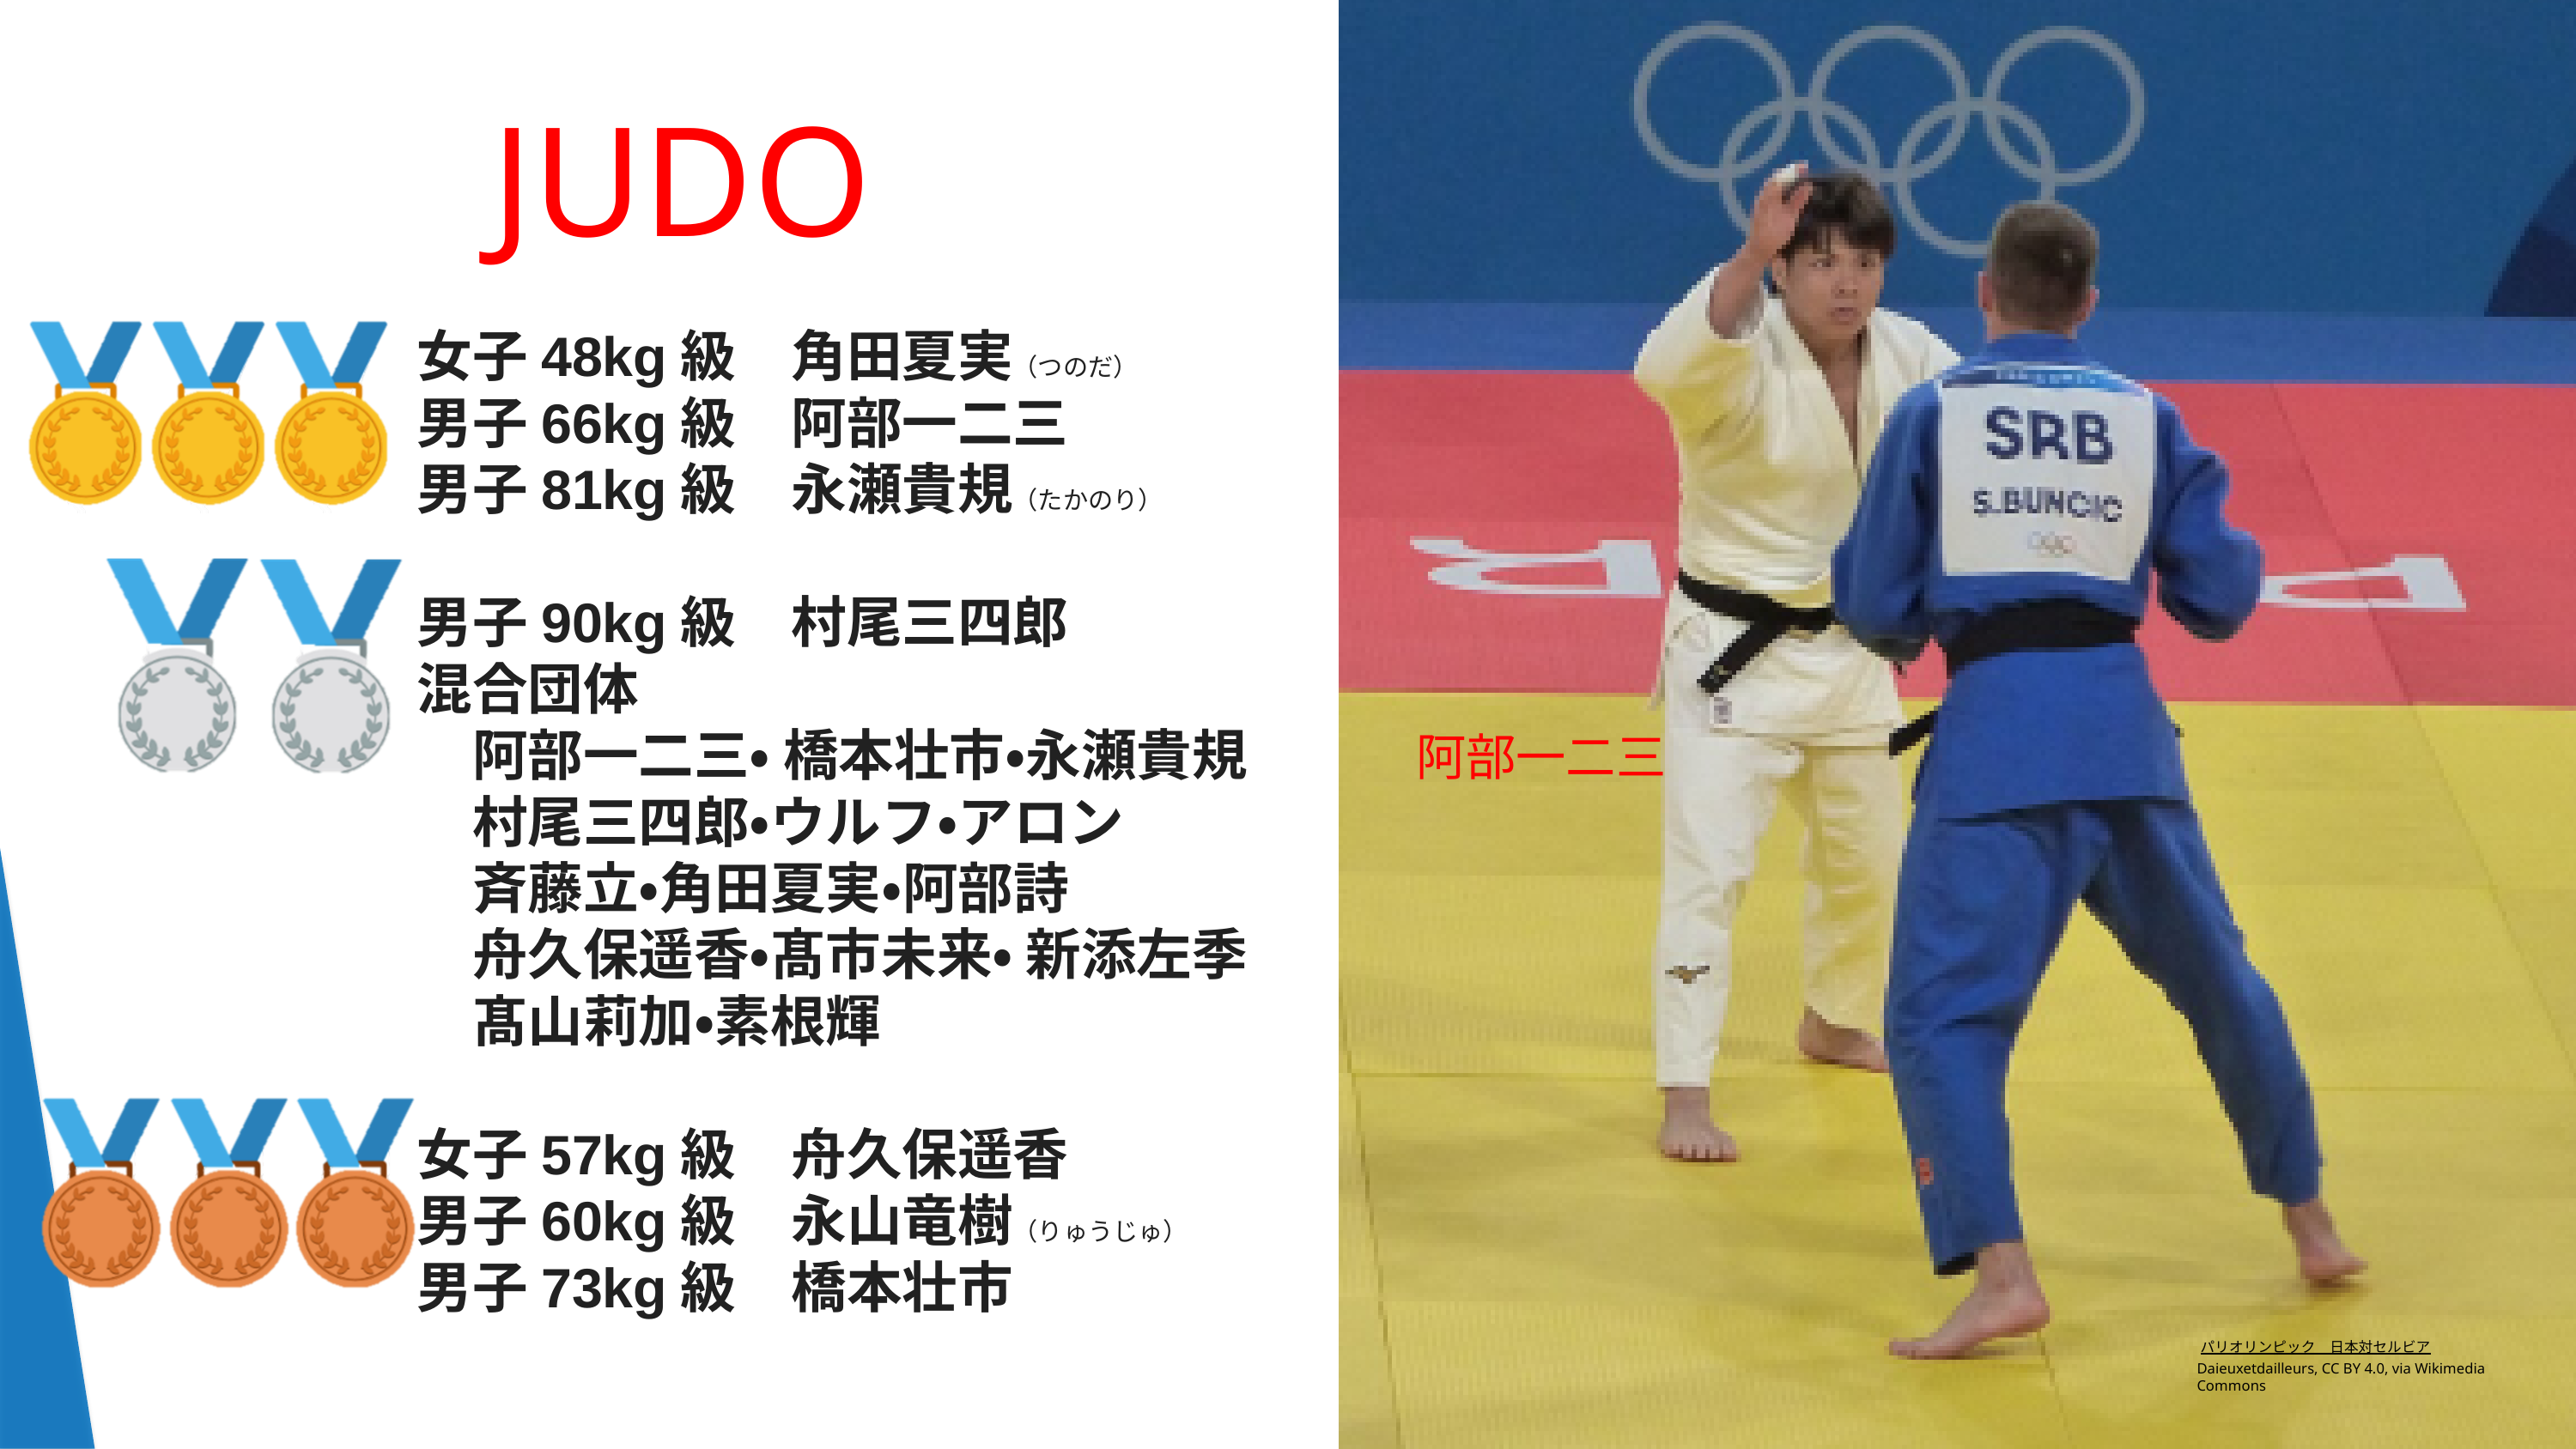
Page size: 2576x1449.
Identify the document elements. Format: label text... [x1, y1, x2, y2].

picture [86, 543, 422, 802]
picture [1338, 0, 2576, 1449]
text_box JUDO [0, 54, 1334, 304]
picture [19, 1076, 437, 1296]
text_box 女子48kg級 角田夏実（つのだ） 男子66kg級 阿部一二三 男子81kg級 永瀬貴規（たかのり） 男子90kg級 村尾三四郎 混合団体 阿部一二三・ 橋本壮市・永瀬貴規 村尾三四郎・ウルフ・アロン 斉藤立・角田夏実・阿部詩 舟久保遥香・髙市未来・ 新添左季 髙山莉加・素根輝 女子57kg級 舟久保遥香 男子60kg級 永山竜樹（りゅうじゅ） 男子73kg級 橋本壮市 [404, 276, 1334, 1325]
picture [3, 301, 405, 514]
